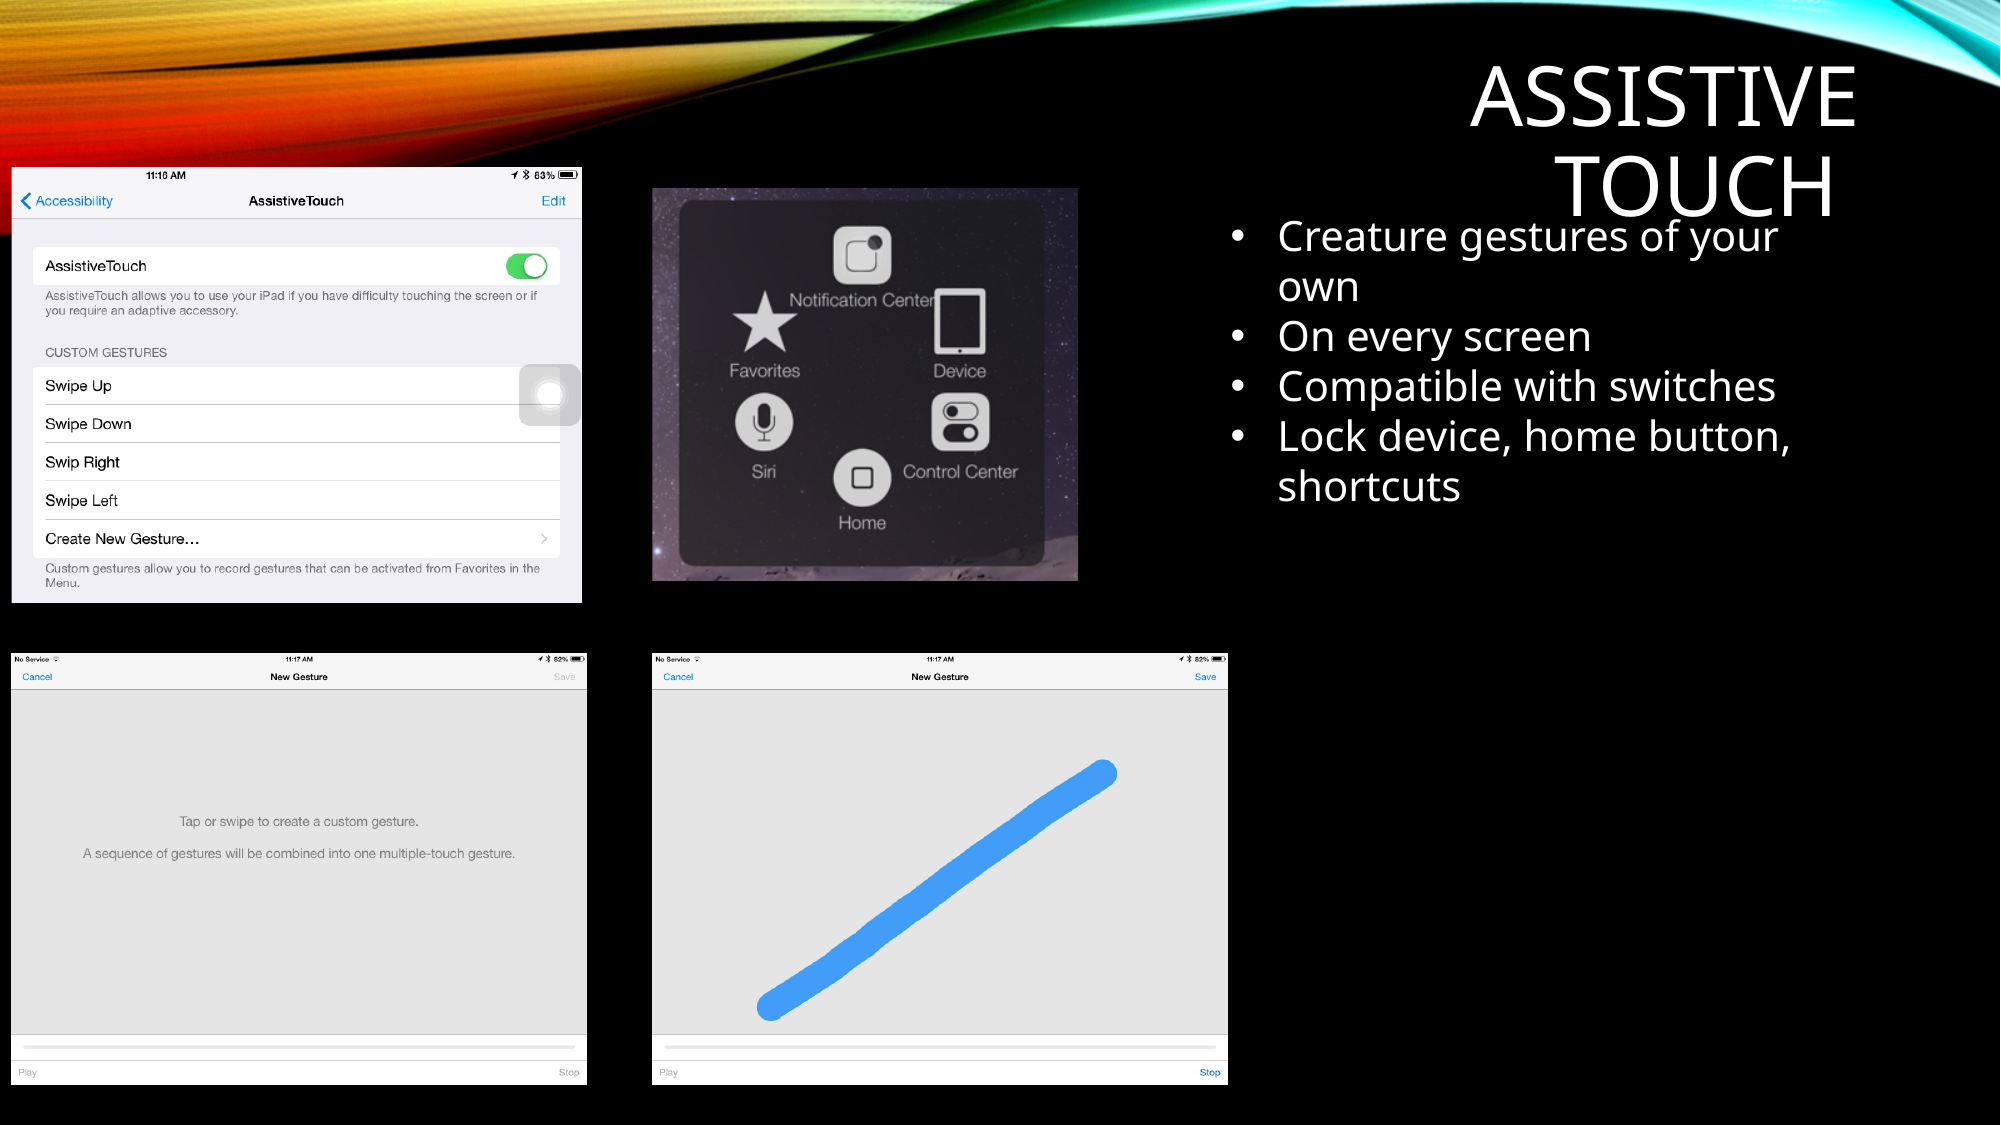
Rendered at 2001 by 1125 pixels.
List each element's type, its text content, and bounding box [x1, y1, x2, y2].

title Assistive Touch [1154, 37, 1876, 251]
picture [0, 0, 2000, 581]
picture [651, 653, 1228, 1085]
picture [11, 653, 587, 1085]
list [11, 166, 587, 603]
text_box Creature gestures of your own On every screen Compatible with switches Lock device, home button, shortcuts [1215, 202, 1876, 563]
